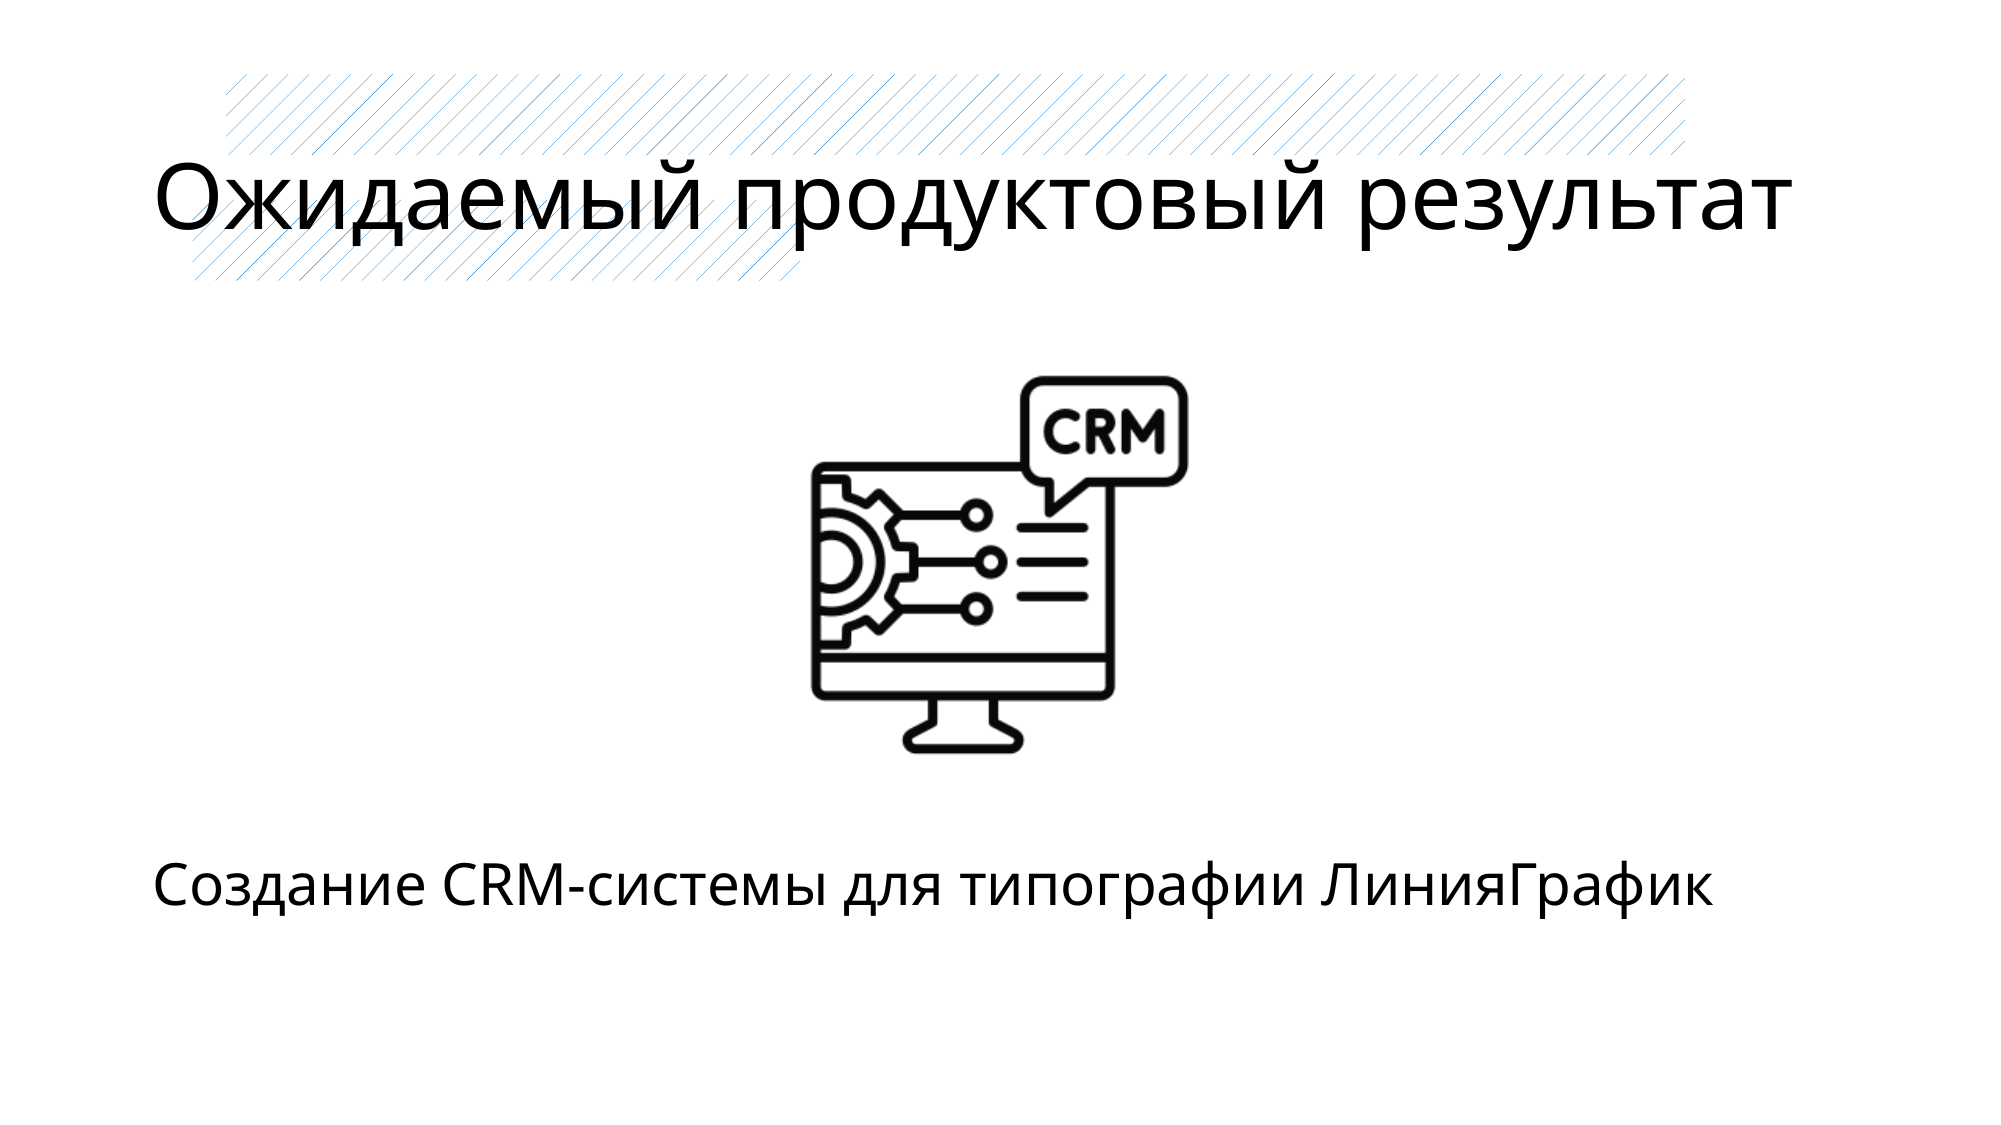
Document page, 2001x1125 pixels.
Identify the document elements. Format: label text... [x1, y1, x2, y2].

text_box [225, 73, 1686, 91]
list Создание CRM-системы для типографии ЛинияГрафик [137, 847, 1863, 1001]
title Ожидаемый продуктовый результат [137, 91, 1863, 309]
picture [799, 362, 1200, 763]
